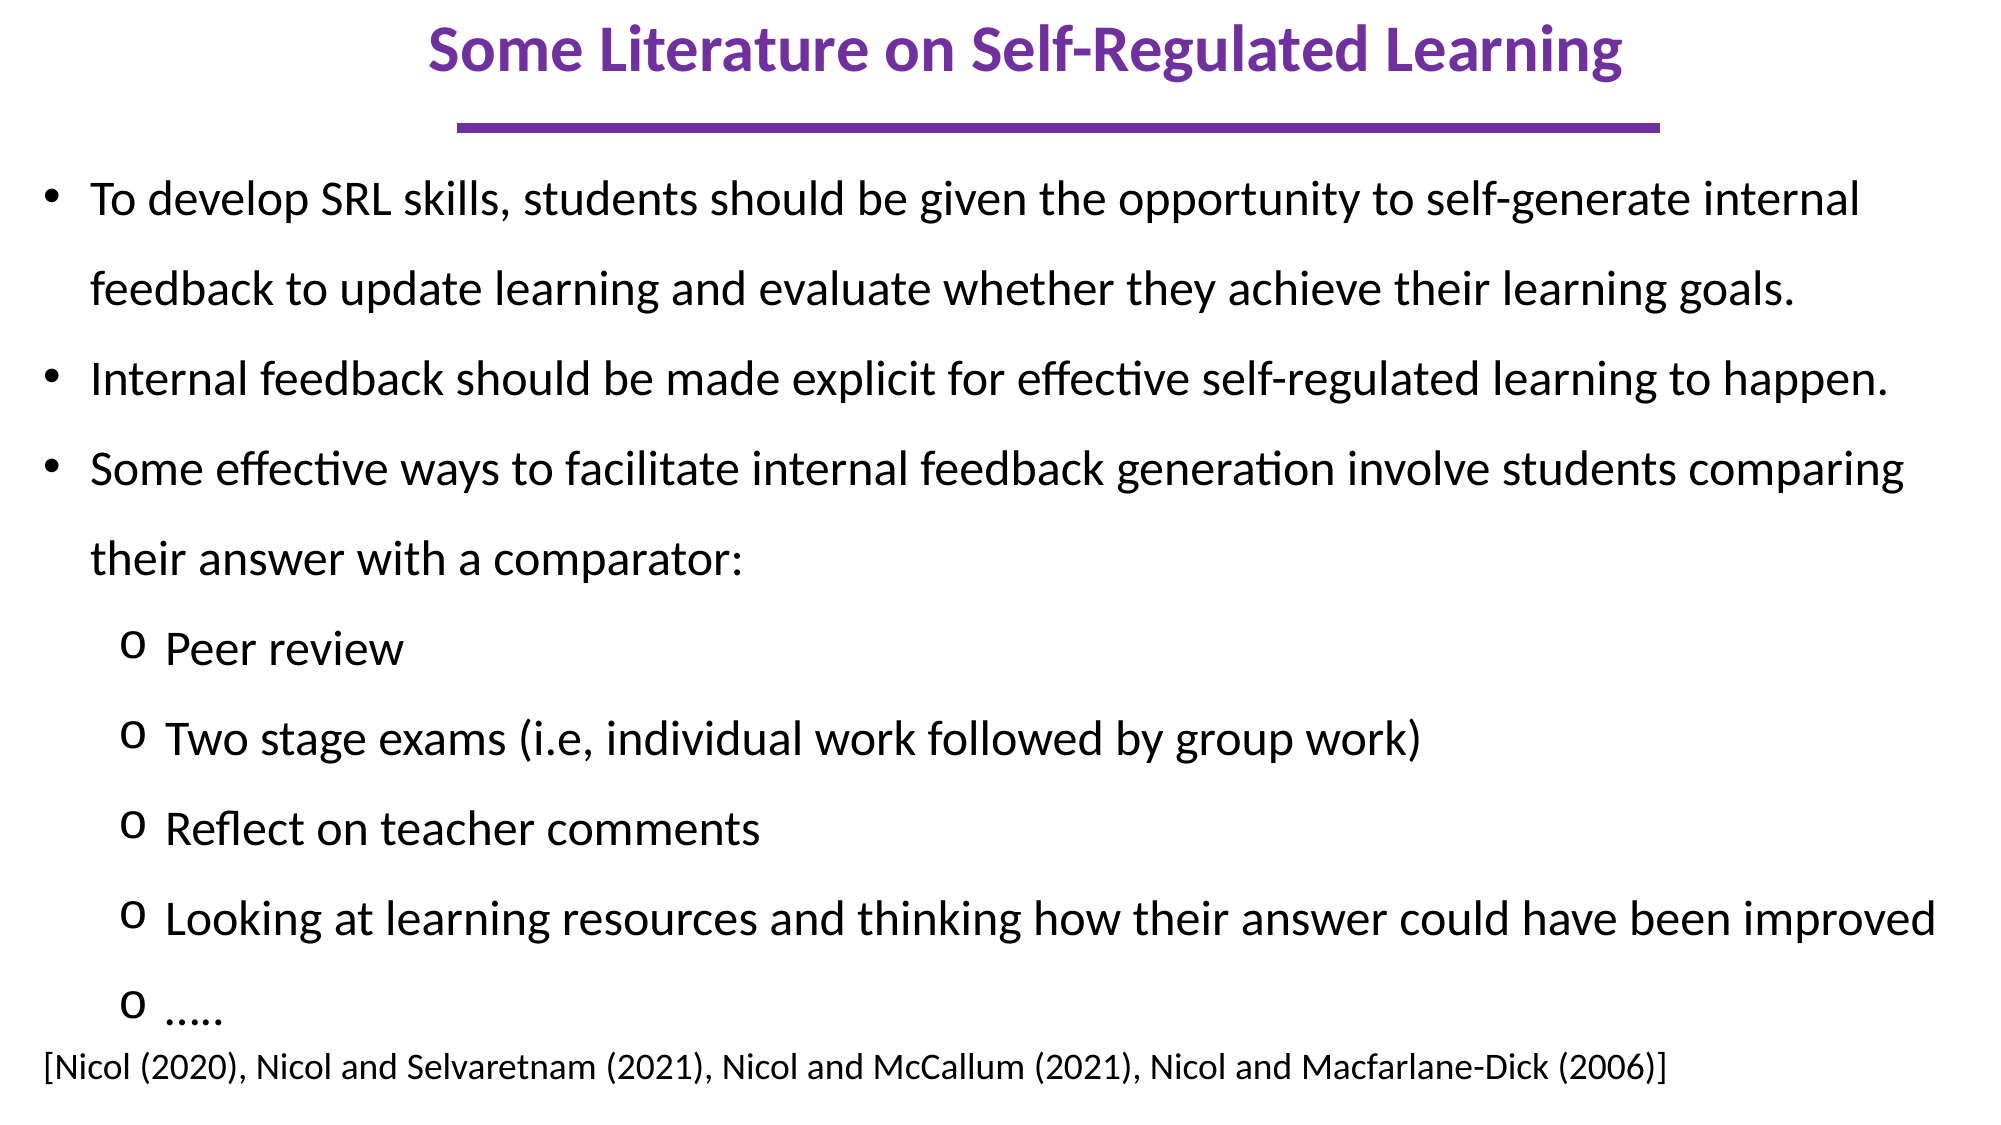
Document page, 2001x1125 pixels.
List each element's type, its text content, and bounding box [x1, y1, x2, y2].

text_box To develop SRL skills, students should be given the opportunity to self-generate internal feedback to update learning and evaluate whether they achieve their learning goals. Internal feedback should be made explicit for effective self-regulated learning to happen. Some effective ways to facilitate internal feedback generation involve students comparing their answer with a comparator: Peer review Two stage exams (i.e, individual work followed by group work) Reflect on teacher comments Looking at learning resources and thinking how their answer could have been improved ….. [28, 127, 1972, 1043]
text_box Some Literature on Self-Regulated Learning [322, 0, 1731, 91]
text_box [Nicol (2020), Nicol and Selvaretnam (2021), Nicol and McCallum (2021), Nicol and Macfarlane-Dick (2006)] [28, 1034, 1922, 1095]
